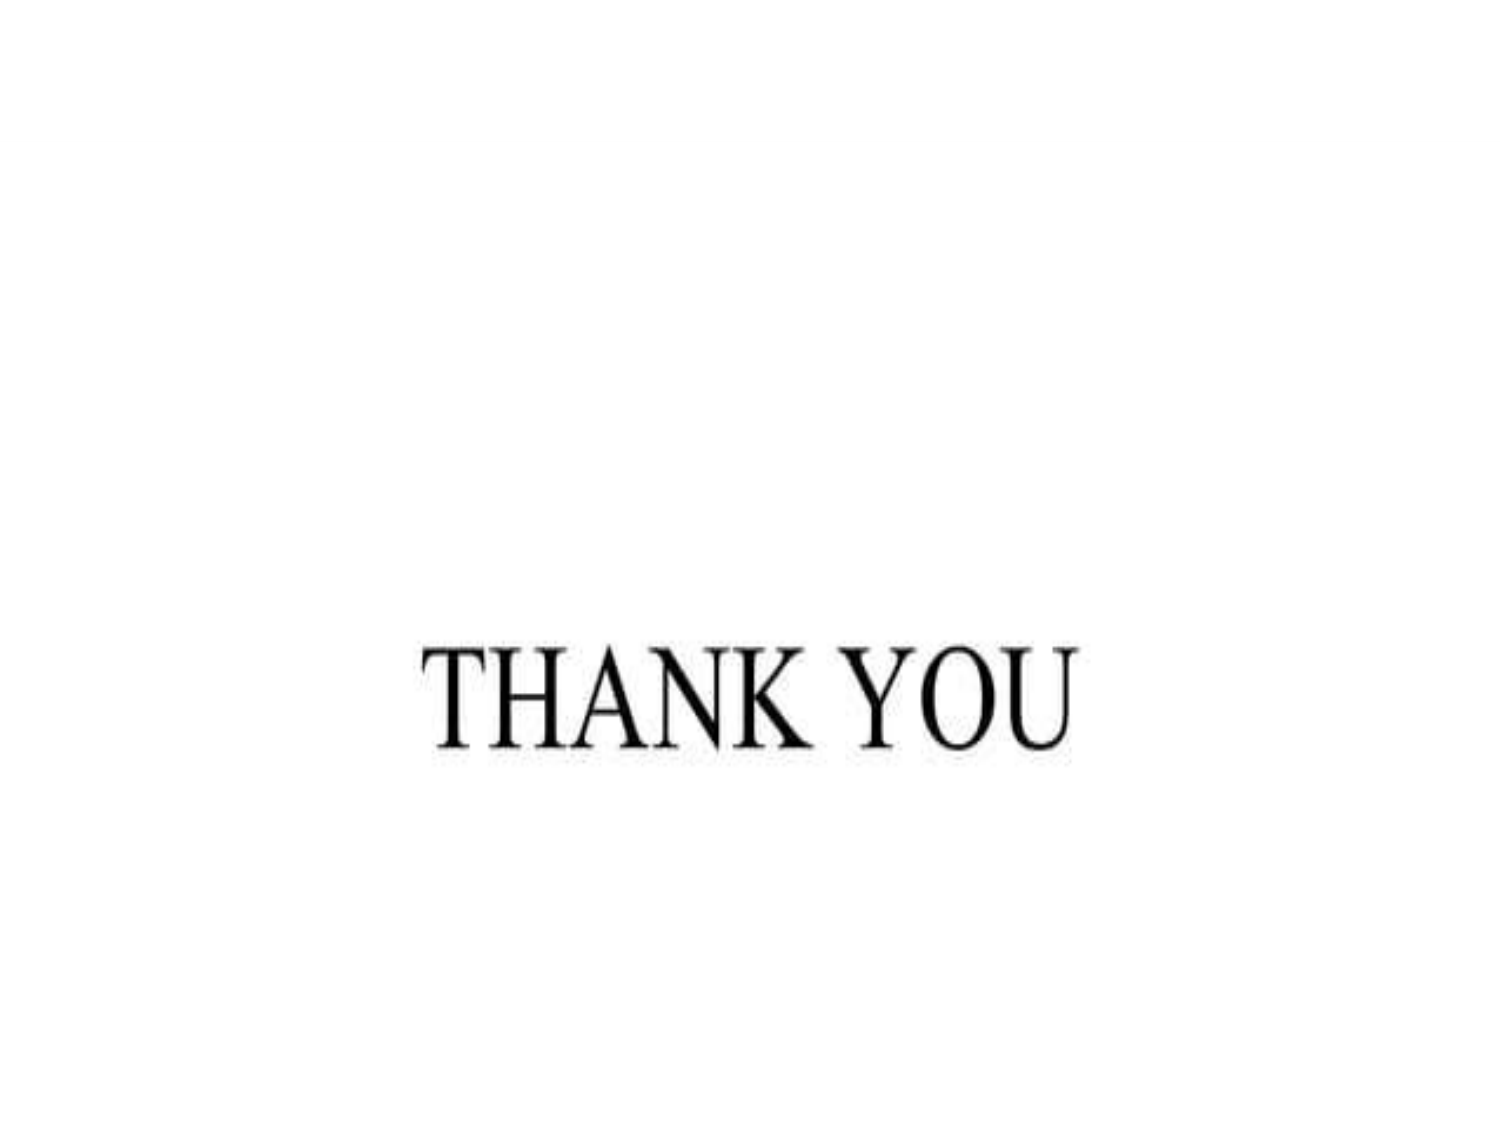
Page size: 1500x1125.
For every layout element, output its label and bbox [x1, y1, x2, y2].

picture [0, 139, 1500, 1125]
